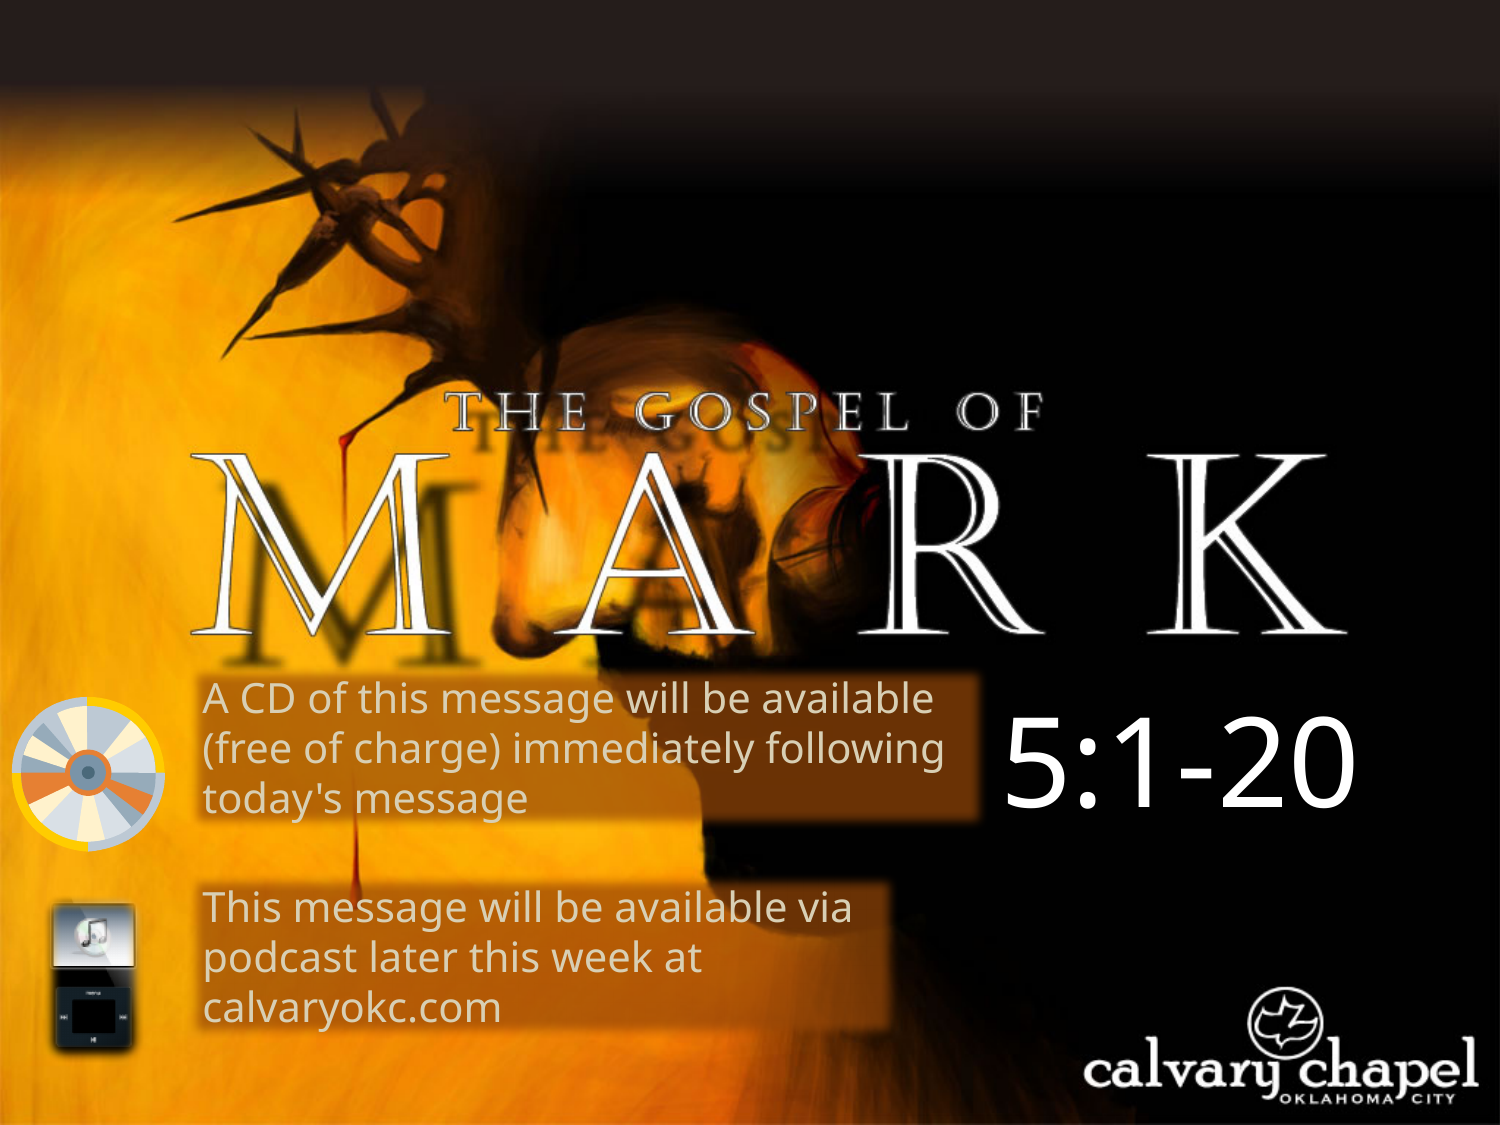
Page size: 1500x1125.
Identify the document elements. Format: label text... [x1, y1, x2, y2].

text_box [11, 664, 988, 883]
picture [0, 0, 1500, 1125]
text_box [0, 873, 898, 1092]
text_box 5:1-20 [1001, 674, 1375, 840]
